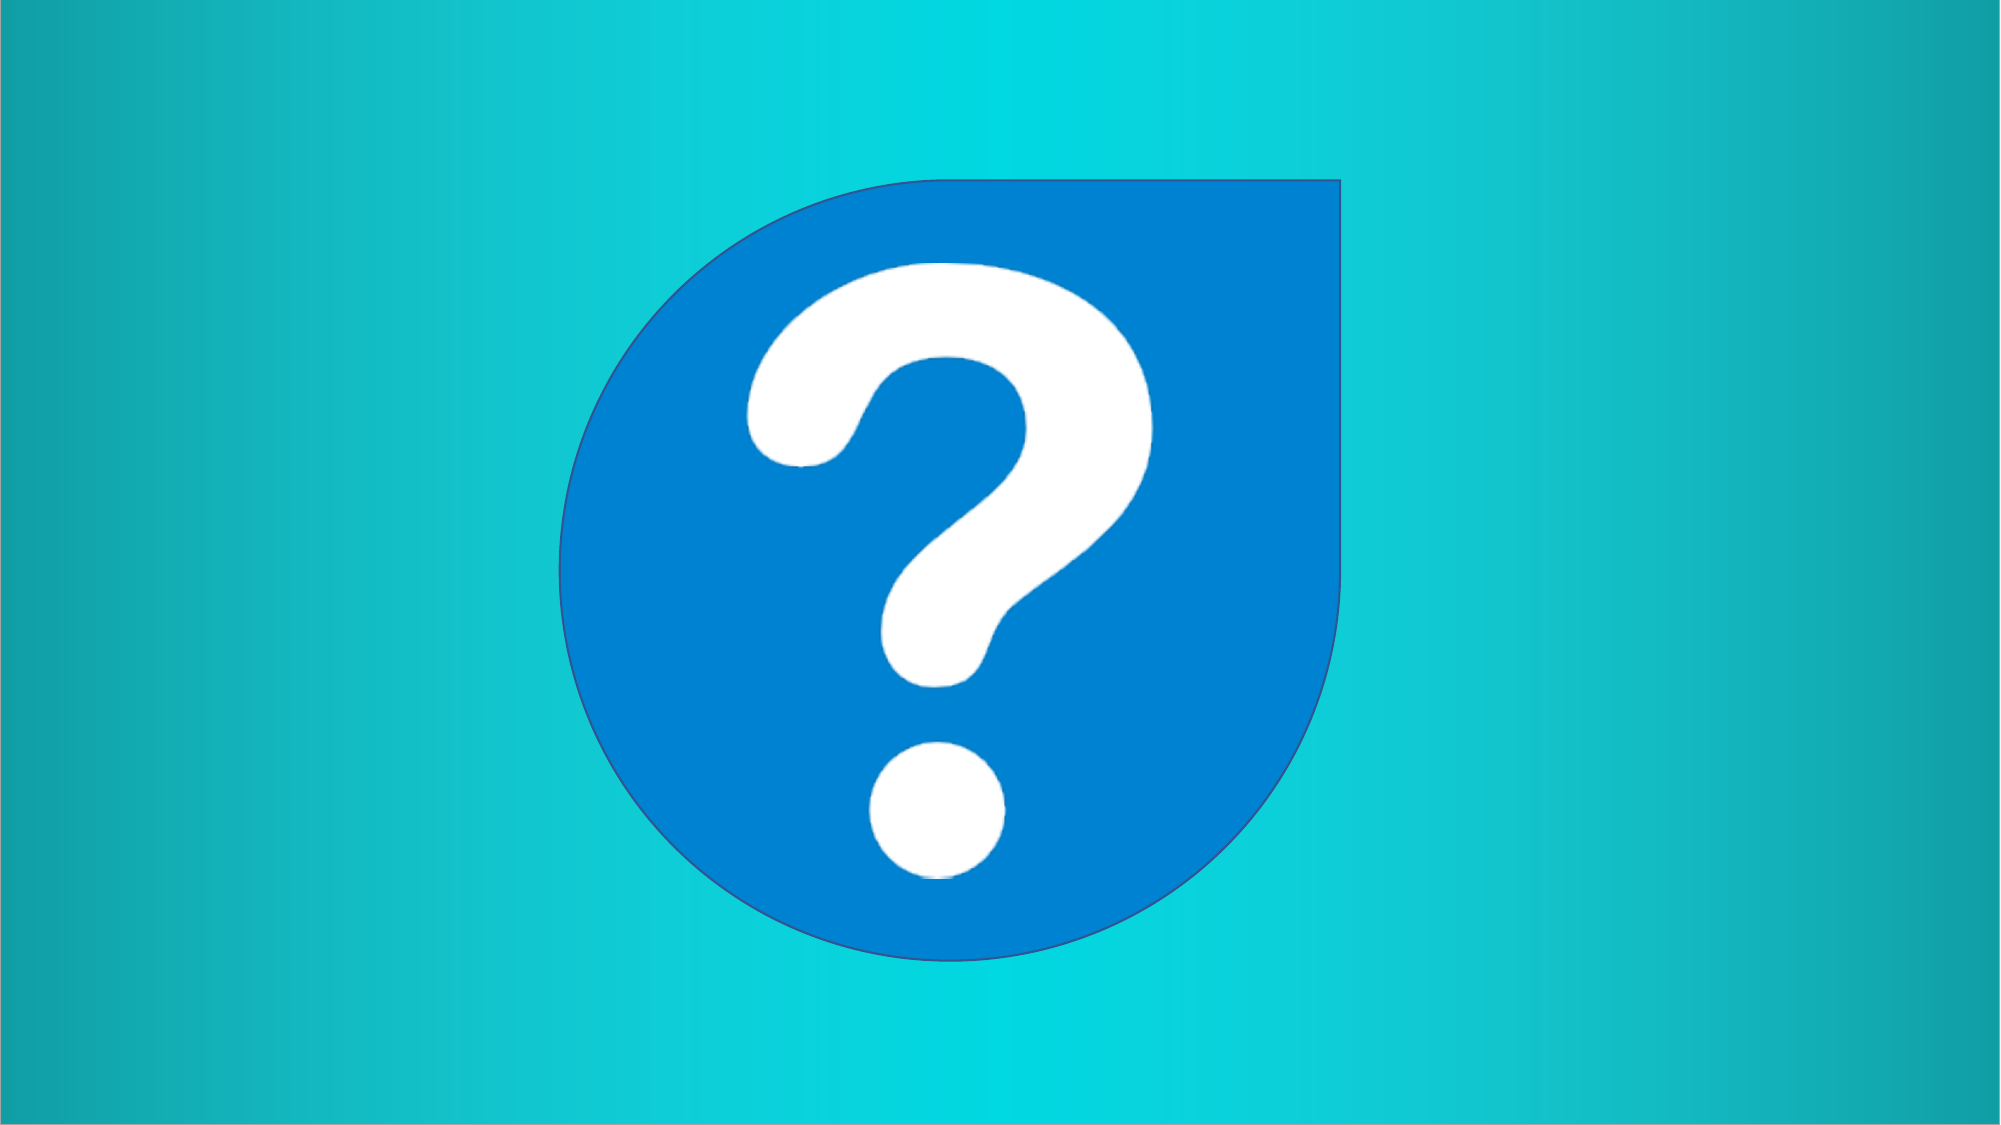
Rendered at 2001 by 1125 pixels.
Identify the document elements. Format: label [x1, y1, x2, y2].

picture [643, 263, 1258, 879]
text_box [709, 879, 1191, 962]
text_box [708, 179, 1342, 812]
text_box [0, 0, 2000, 1125]
text_box [558, 327, 643, 814]
